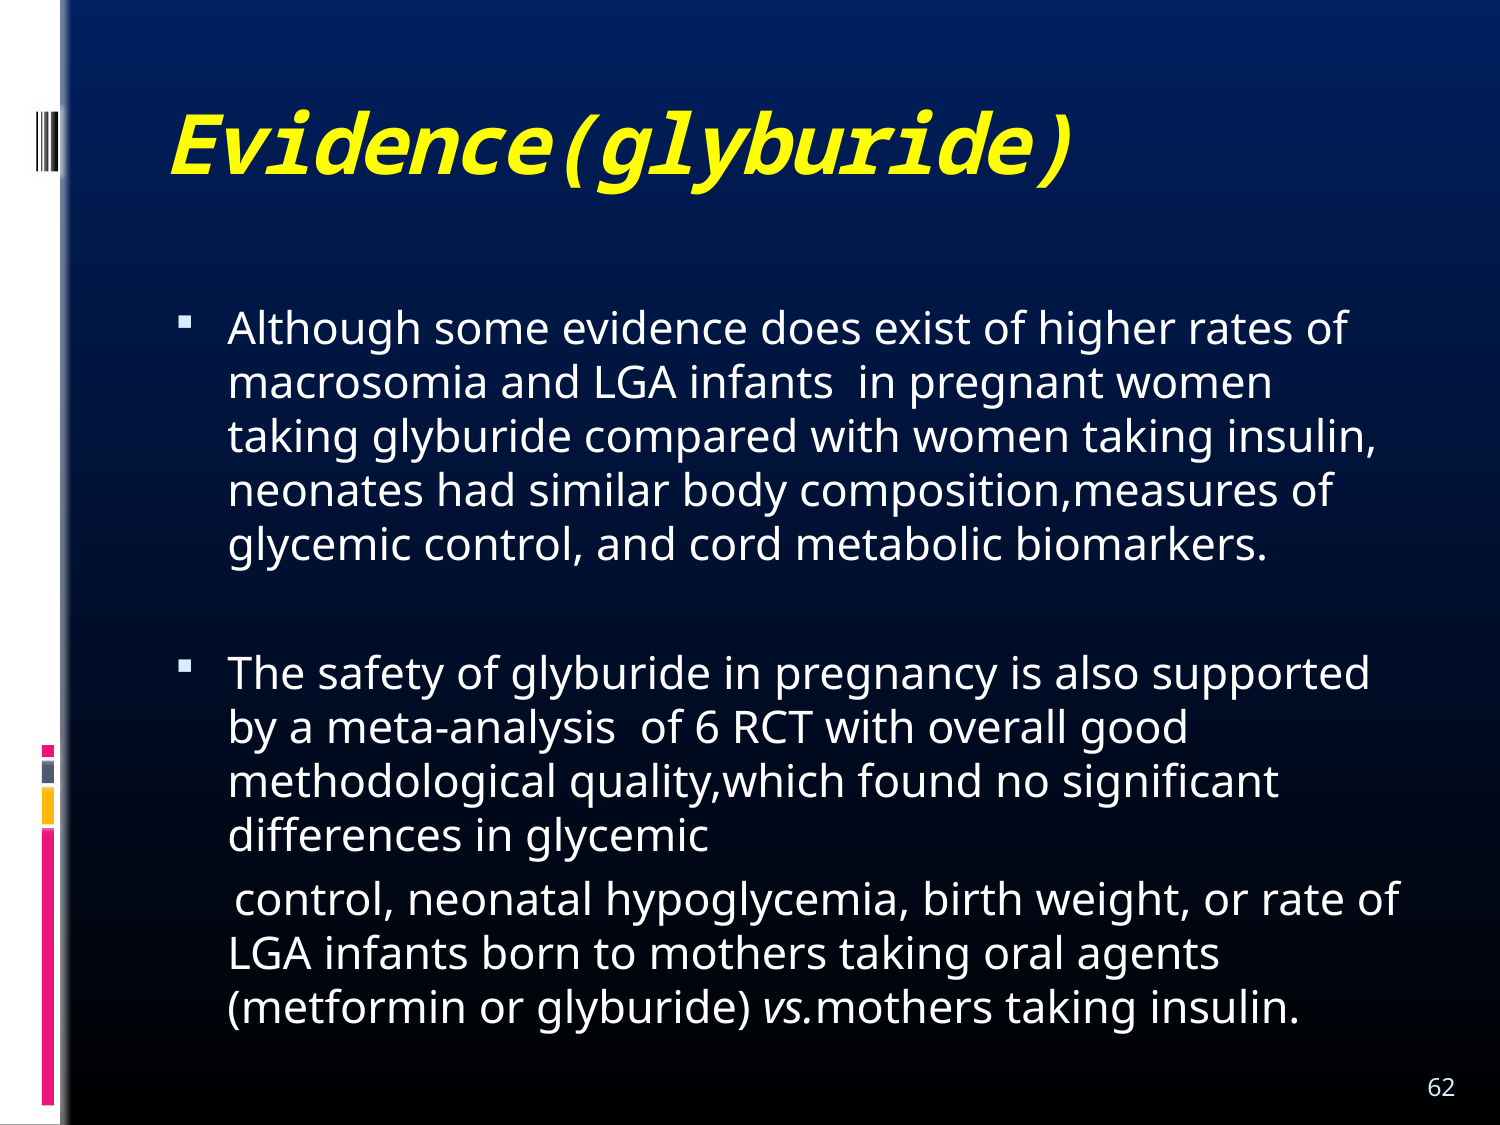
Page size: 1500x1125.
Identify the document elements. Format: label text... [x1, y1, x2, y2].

slide_number 62 [1412, 1052, 1488, 1113]
title Evidence(glyburide) [150, 83, 1425, 234]
list Although some evidence does exist of higher rates of macrosomia and LGA infants in pregnant women taking glyburide compared with women taking insulin, neonates had similar body composition,measures of glycemic control, and cord metabolic biomarkers. The safety of glyburide in pregnancy is also supported by a meta-analysis of 6 RCT with overall good methodological quality,which found no significant differences in glycemic control, neonatal hypoglycemia, birth weight, or rate of LGA infants born to mothers taking oral agents (metformin or glyburide) vs.mothers taking insulin. [150, 292, 1425, 1043]
